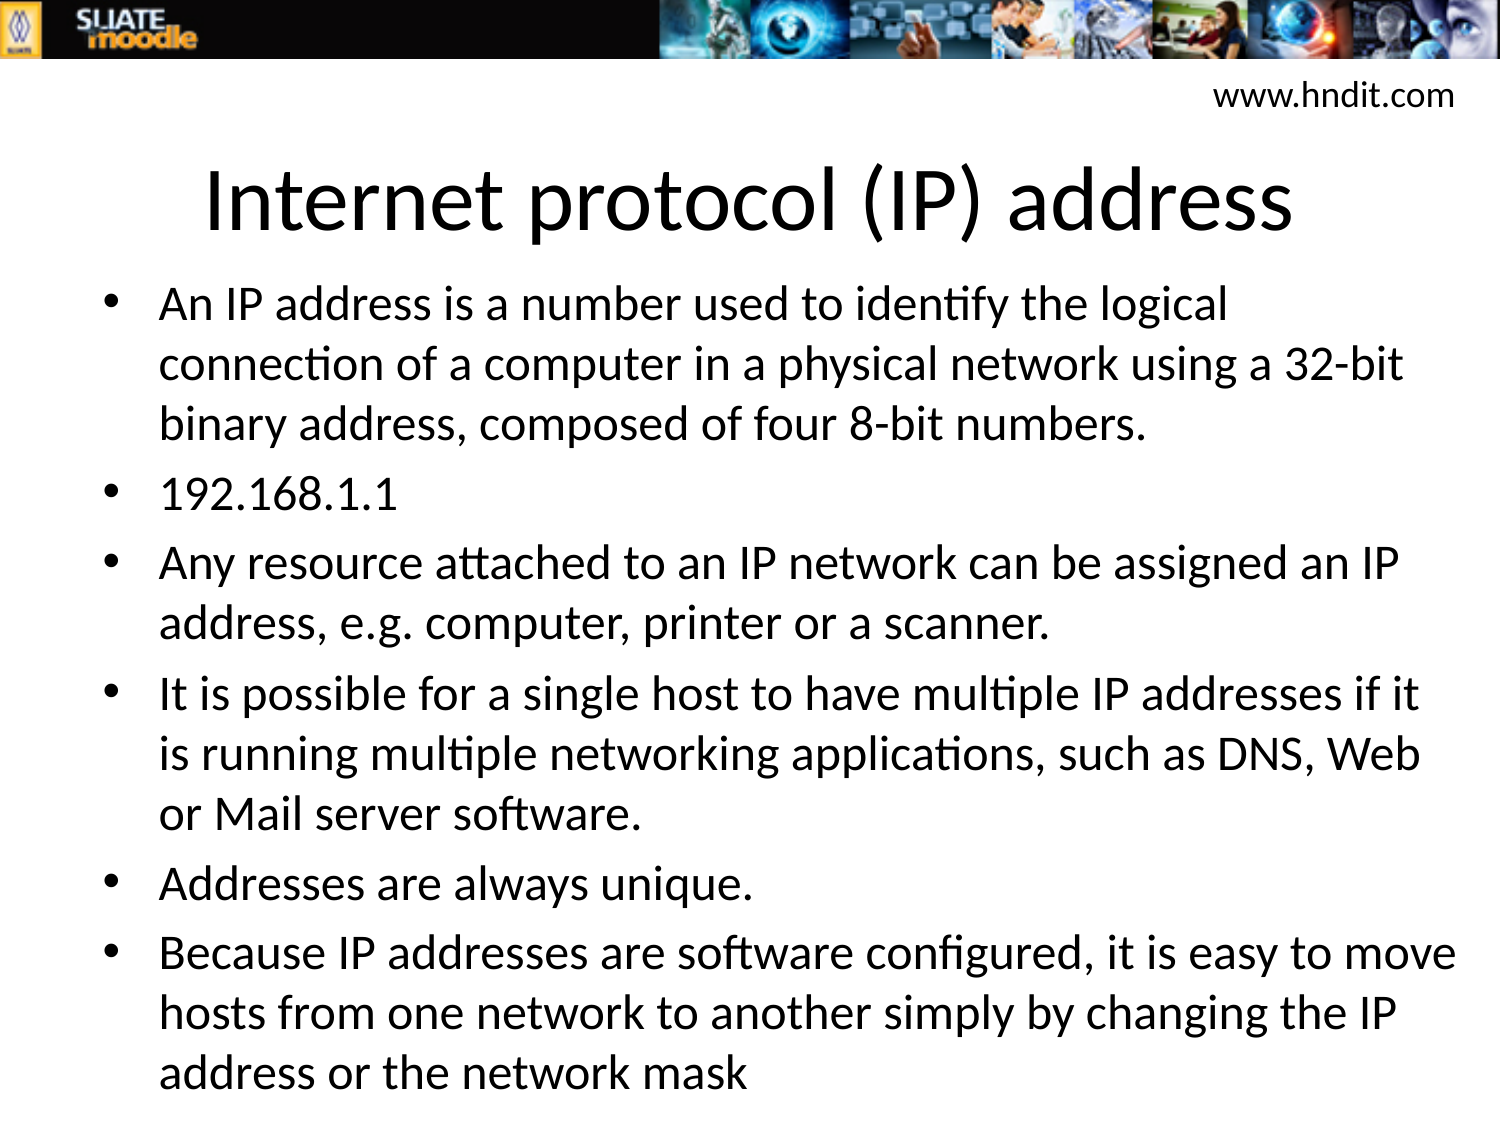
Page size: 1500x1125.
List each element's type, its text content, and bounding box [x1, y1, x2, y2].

picture [0, 0, 1500, 59]
title Internet protocol (IP) address [75, 99, 1425, 288]
text_box www.hndit.com [1197, 62, 1471, 123]
list An IP address is a number used to identify the logical connection of a computer in a physical network using a 32-bit binary address, composed of four 8-bit numbers. 192.168.1.1 Any resource attached to an IP network can be assigned an IP address, e.g. computer, printer or a scanner. It is possible for a single host to have multiple IP addresses if it is running multiple networking applications, such as DNS, Web or Mail server software. Addresses are always unique. Because IP addresses are software configured, it is easy to move hosts from one network to another simply by changing the IP address or the network mask [87, 262, 1475, 1113]
